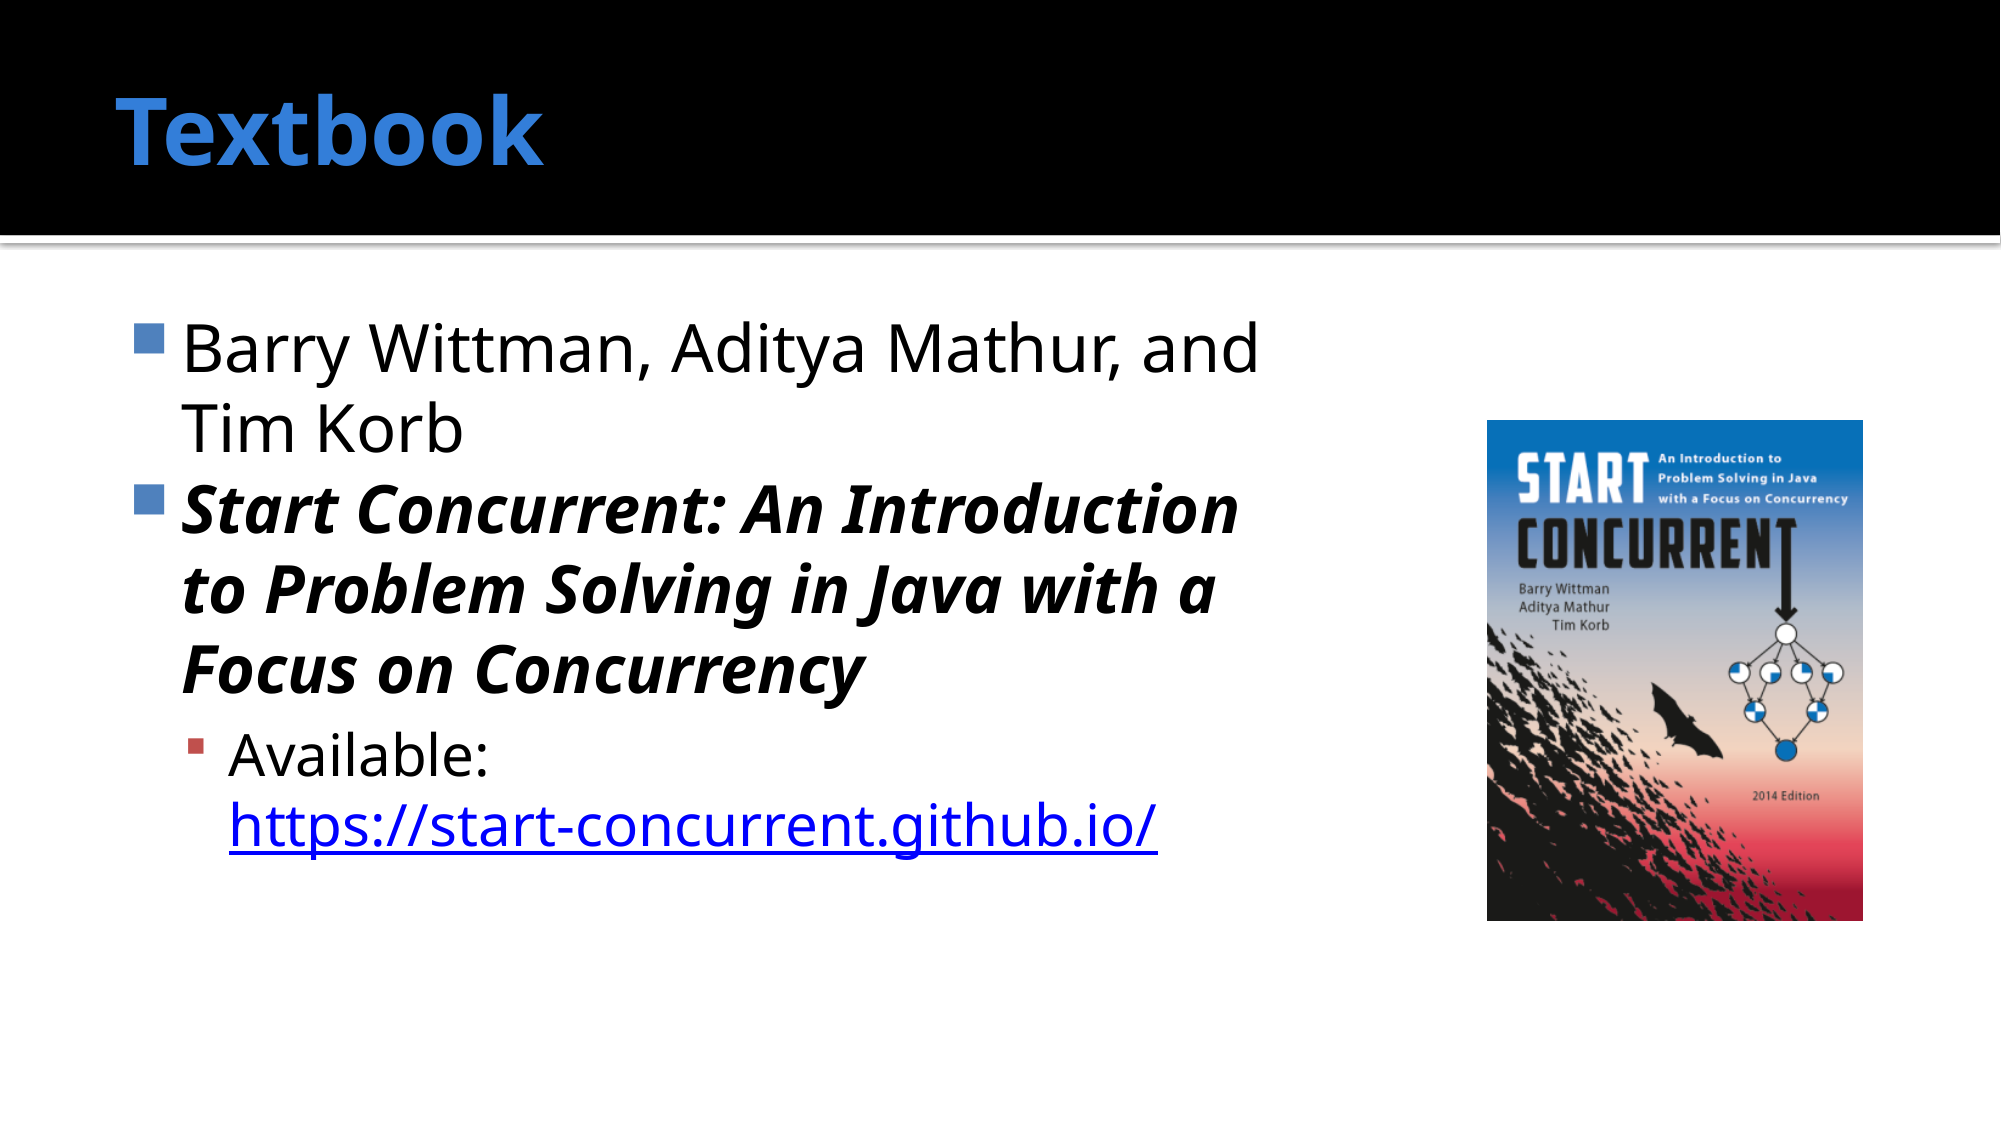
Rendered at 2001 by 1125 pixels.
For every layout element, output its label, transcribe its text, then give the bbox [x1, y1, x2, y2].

list Barry Wittman, Aditya Mathur, and Tim Korb Start Concurrent: An Introduction to Problem Solving in Java with a Focus on Concurrency Available: https://start-concurrent.github.io/ [99, 291, 1338, 1050]
title Textbook [99, 25, 1900, 231]
picture [1487, 420, 1863, 921]
